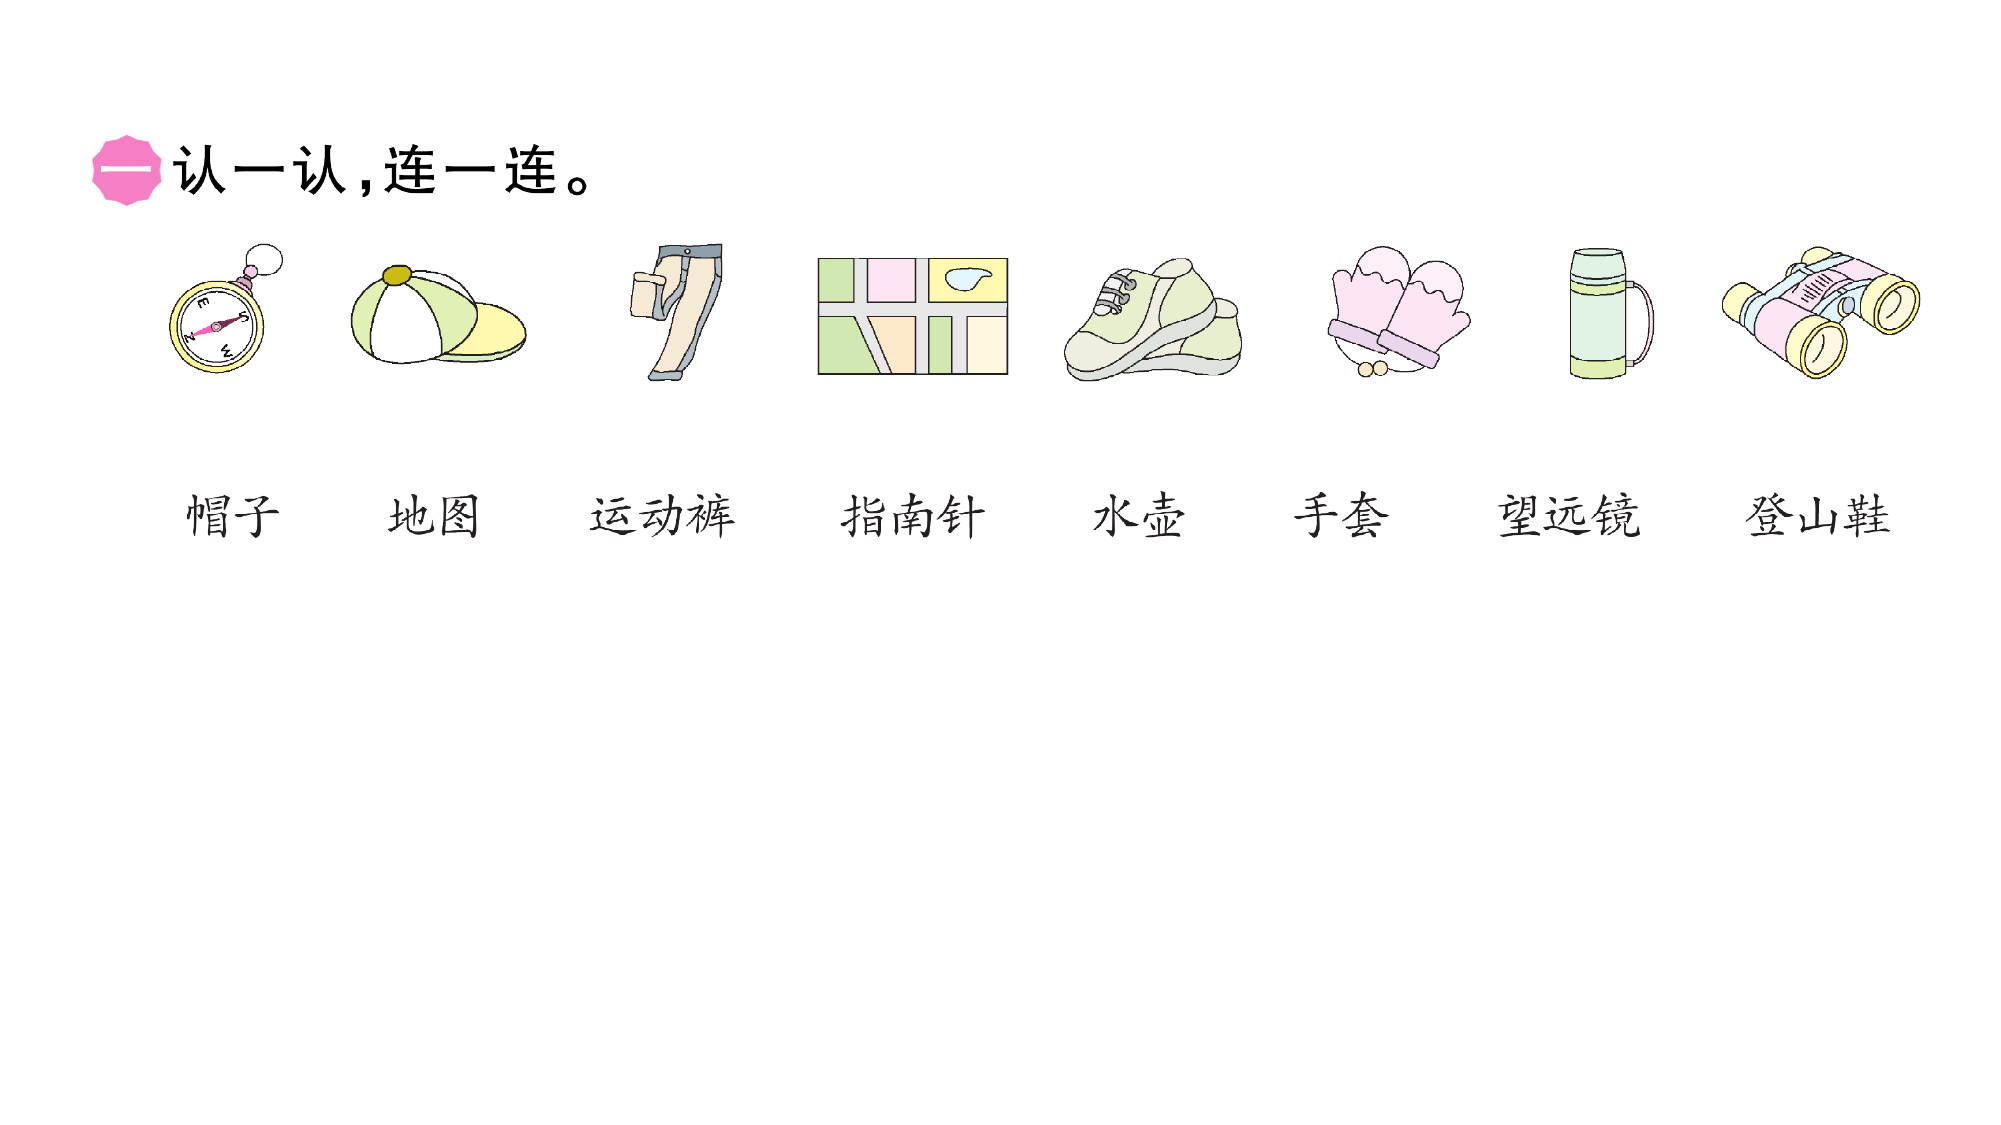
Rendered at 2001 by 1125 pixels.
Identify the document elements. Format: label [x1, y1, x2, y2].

picture [87, 117, 1979, 561]
